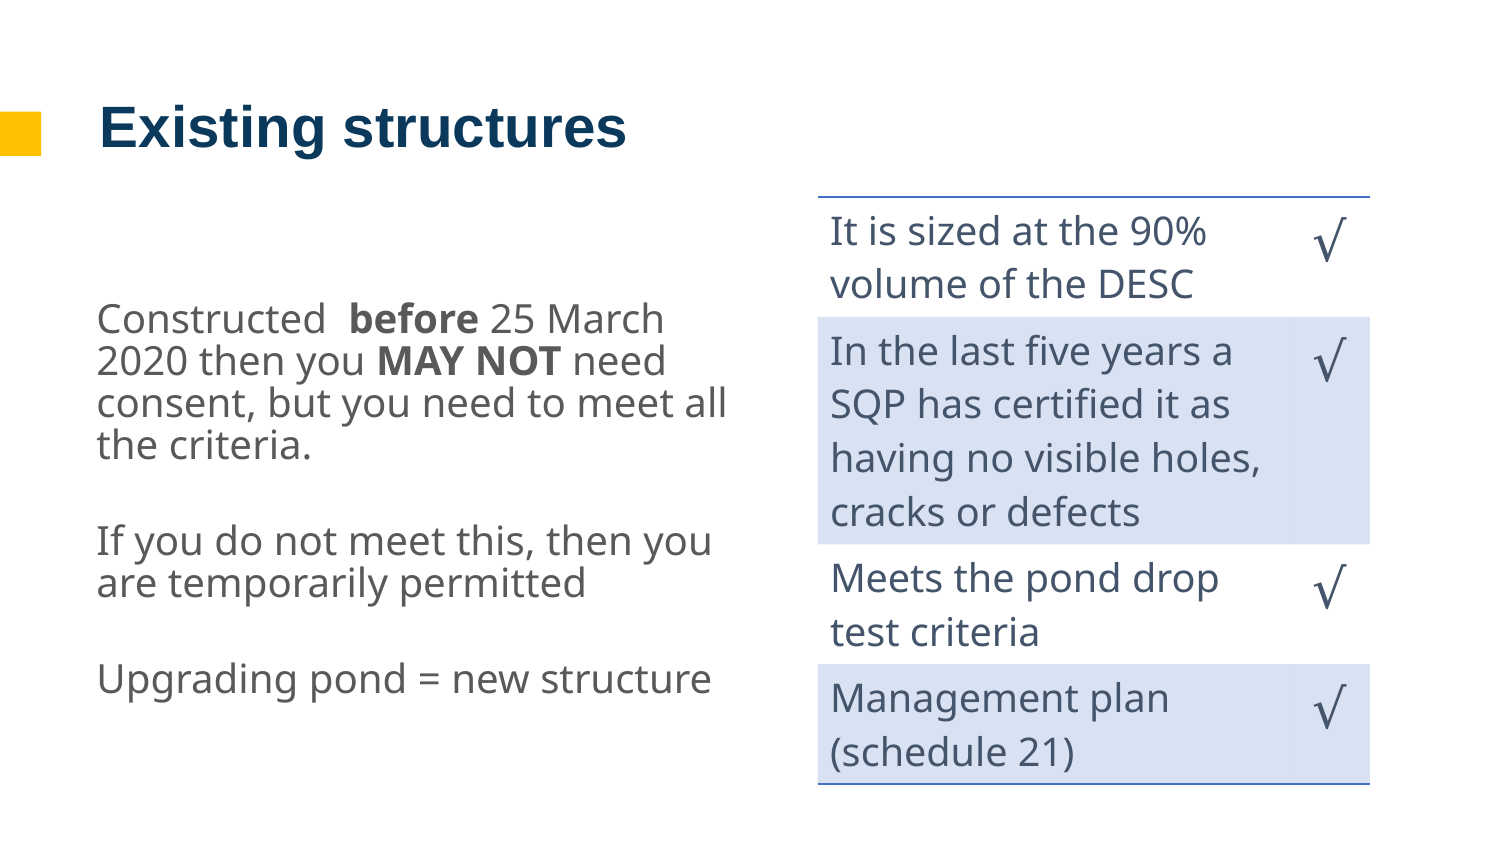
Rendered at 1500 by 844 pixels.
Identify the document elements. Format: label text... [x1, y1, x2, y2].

table_cell √ [1290, 544, 1370, 664]
table_cell In the last five years a SQP has certified it as having no visible holes, cracks or defects [818, 317, 1290, 544]
title Existing structures [85, 58, 1436, 200]
table_cell √ [1290, 664, 1370, 783]
table_header It is sized at the 90% volume of the DESC [818, 198, 1290, 317]
list Constructed before 25 March 2020 then you MAY NOT need consent, but you need to meet all the criteria. If you do not meet this, then you are temporarily permitted Upgrading pond = new structure [85, 293, 748, 713]
table_header √ [1290, 198, 1370, 317]
table_cell Management plan (schedule 21) [818, 664, 1290, 783]
table_cell √ [1290, 317, 1370, 544]
table_cell Meets the pond drop test criteria [818, 544, 1290, 664]
